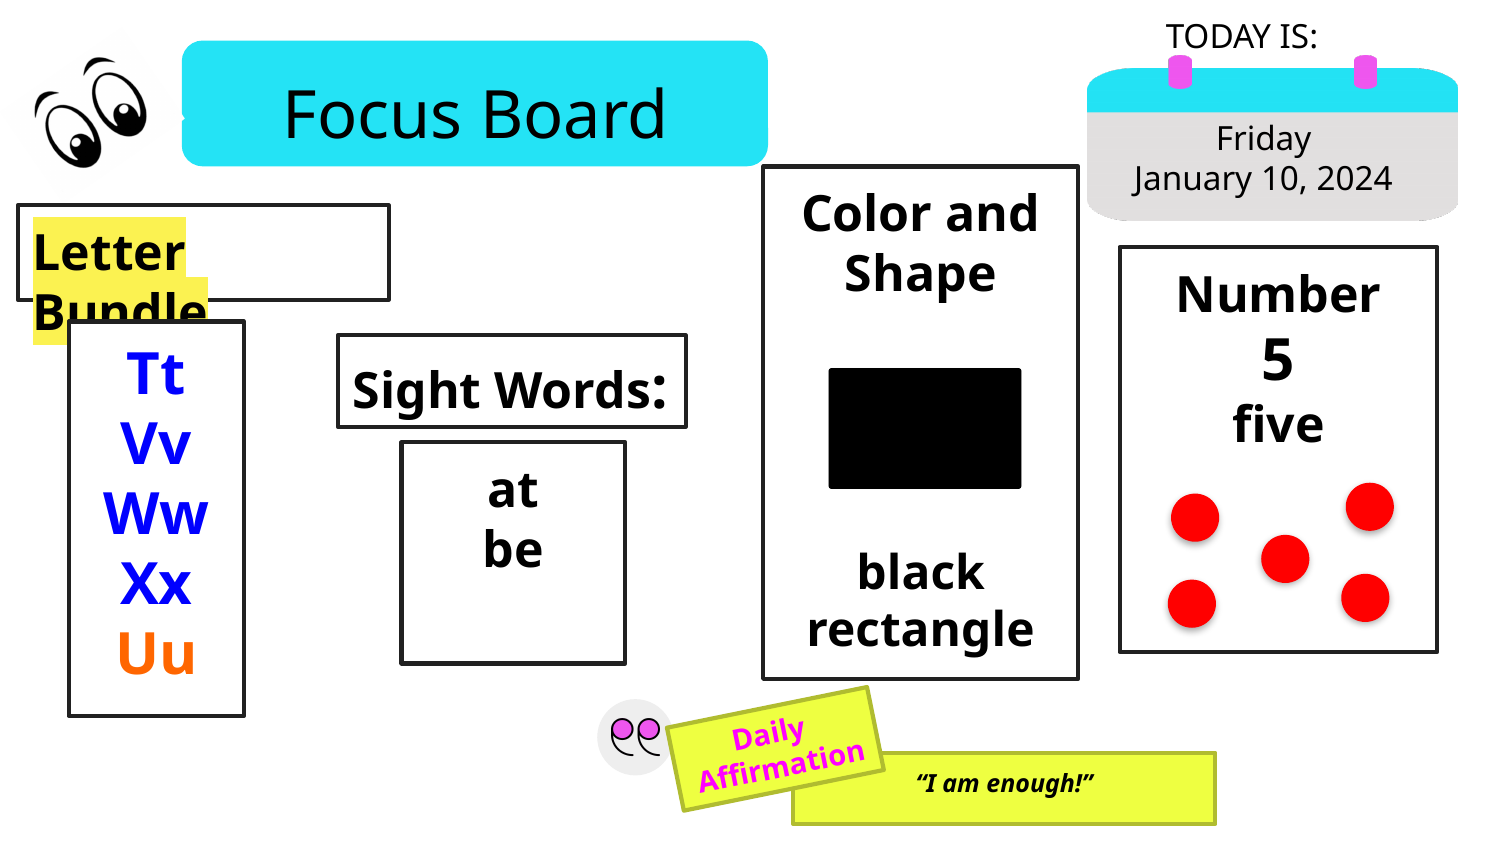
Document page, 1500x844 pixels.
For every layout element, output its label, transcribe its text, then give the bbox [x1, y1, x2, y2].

text_box at be [399, 440, 627, 666]
text_box Daily Affirmation [665, 684, 886, 813]
text_box Tt Vv Ww Xx Uu [67, 319, 246, 718]
text_box “I am enough!” [791, 751, 1217, 826]
text_box [1345, 482, 1394, 531]
text_box [597, 699, 672, 762]
text_box [1171, 493, 1220, 542]
text_box [615, 770, 655, 776]
text_box Letter Bundle [16, 203, 391, 302]
text_box TODAY IS: [1150, 0, 1446, 54]
picture [1087, 55, 1458, 222]
text_box Focus Board [188, 57, 763, 156]
text_box Sight Words: [336, 333, 688, 429]
picture [1, 28, 184, 202]
text_box [1261, 534, 1310, 583]
text_box Color and Shape black rectangle [761, 164, 1080, 681]
text_box [1313, 164, 1486, 272]
picture [611, 713, 660, 762]
text_box [1167, 579, 1216, 628]
text_box [181, 40, 769, 167]
text_box Number 5 five [1118, 245, 1439, 654]
text_box [1341, 573, 1390, 622]
picture [815, 319, 1034, 537]
